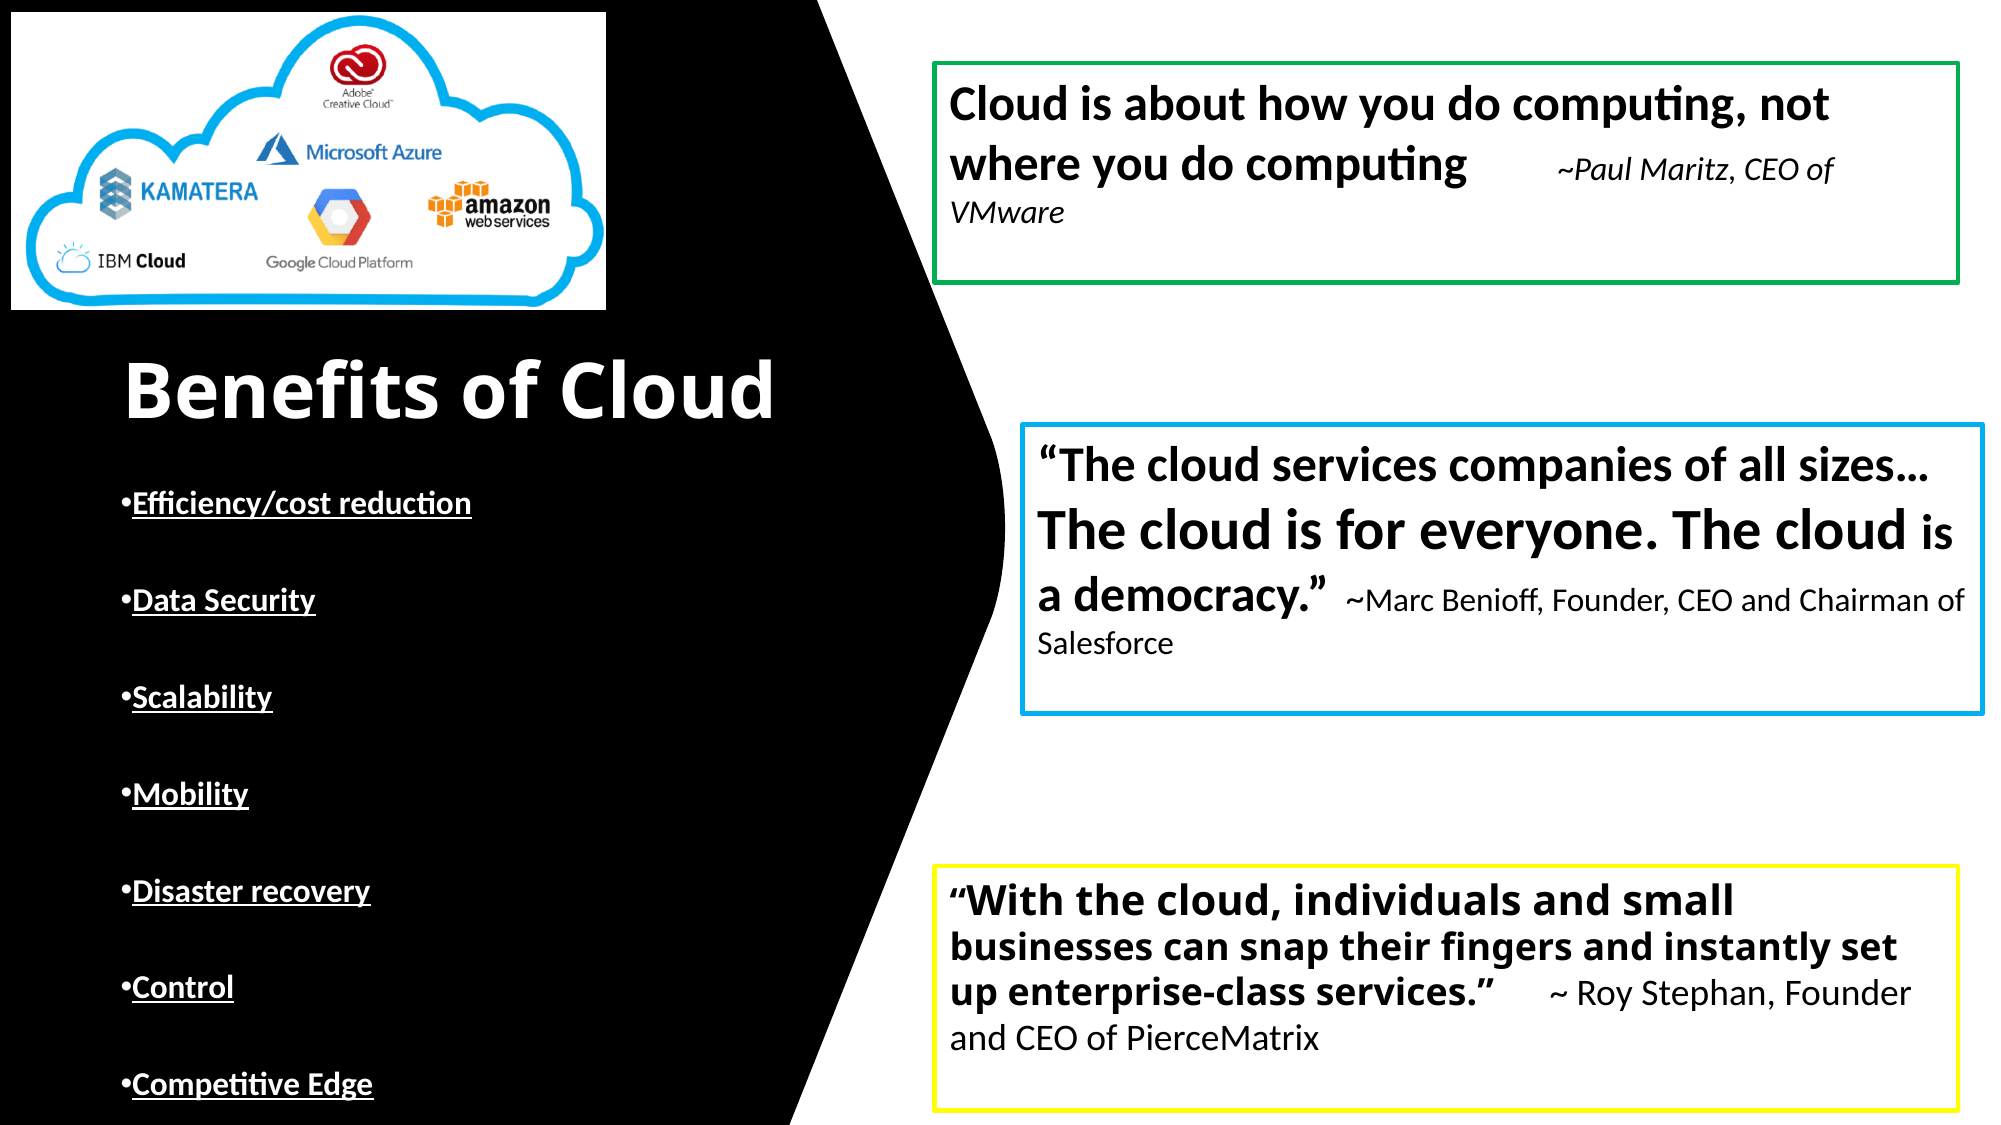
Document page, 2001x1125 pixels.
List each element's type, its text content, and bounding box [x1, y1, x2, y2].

text_box [0, 0, 1007, 1125]
text_box “The cloud services companies of all sizes…The cloud is for everyone. The cloud is a democracy.” ~Marc Benioff, Founder, CEO and Chairman of Salesforce [1022, 424, 1983, 714]
picture [11, 12, 606, 310]
text_box Efficiency/cost reduction Data Security Scalability Mobility Disaster recovery Control Competitive Edge [105, 426, 775, 876]
text_box Cloud is about how you do computing, not where you do computing ~Paul Maritz, CEO of VMware [934, 63, 1959, 283]
text_box “With the cloud, individuals and small businesses can snap their fingers and instantly set up enterprise-class services.” ~ Roy Stephan, Founder and CEO of PierceMatrix [934, 865, 1959, 1111]
text_box [791, 0, 2000, 1125]
text_box Benefits of Cloud [107, 161, 801, 443]
